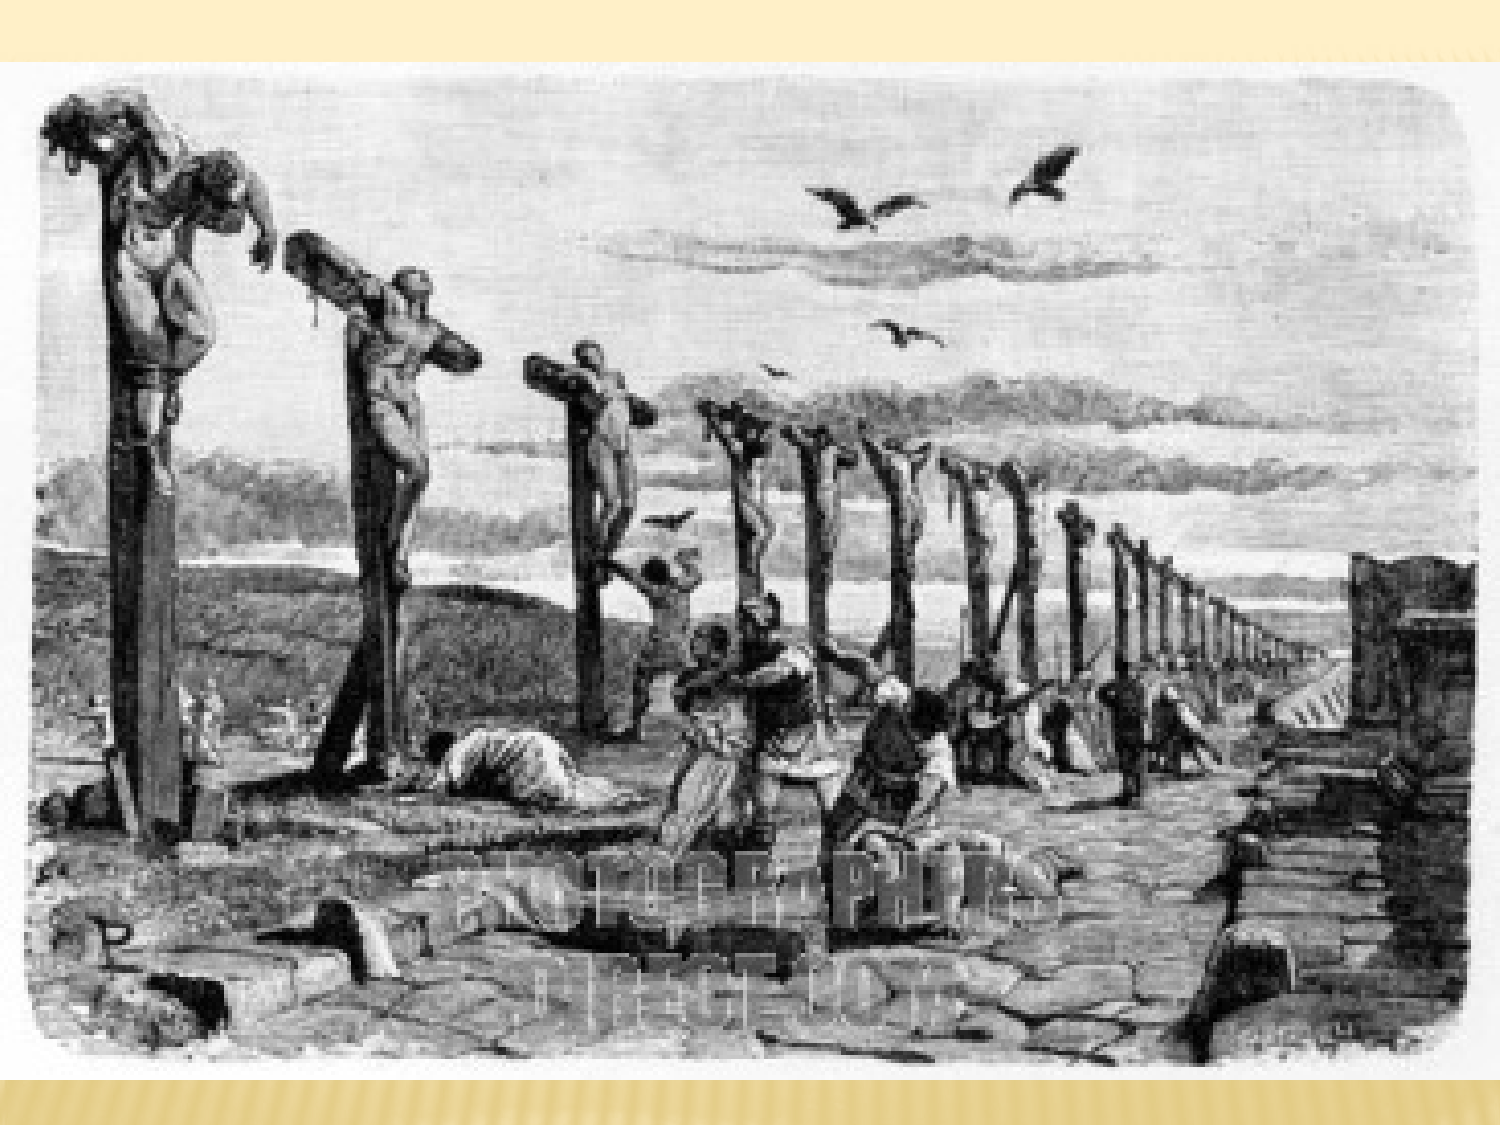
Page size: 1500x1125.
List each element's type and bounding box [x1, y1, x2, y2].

list [0, 62, 1500, 1080]
